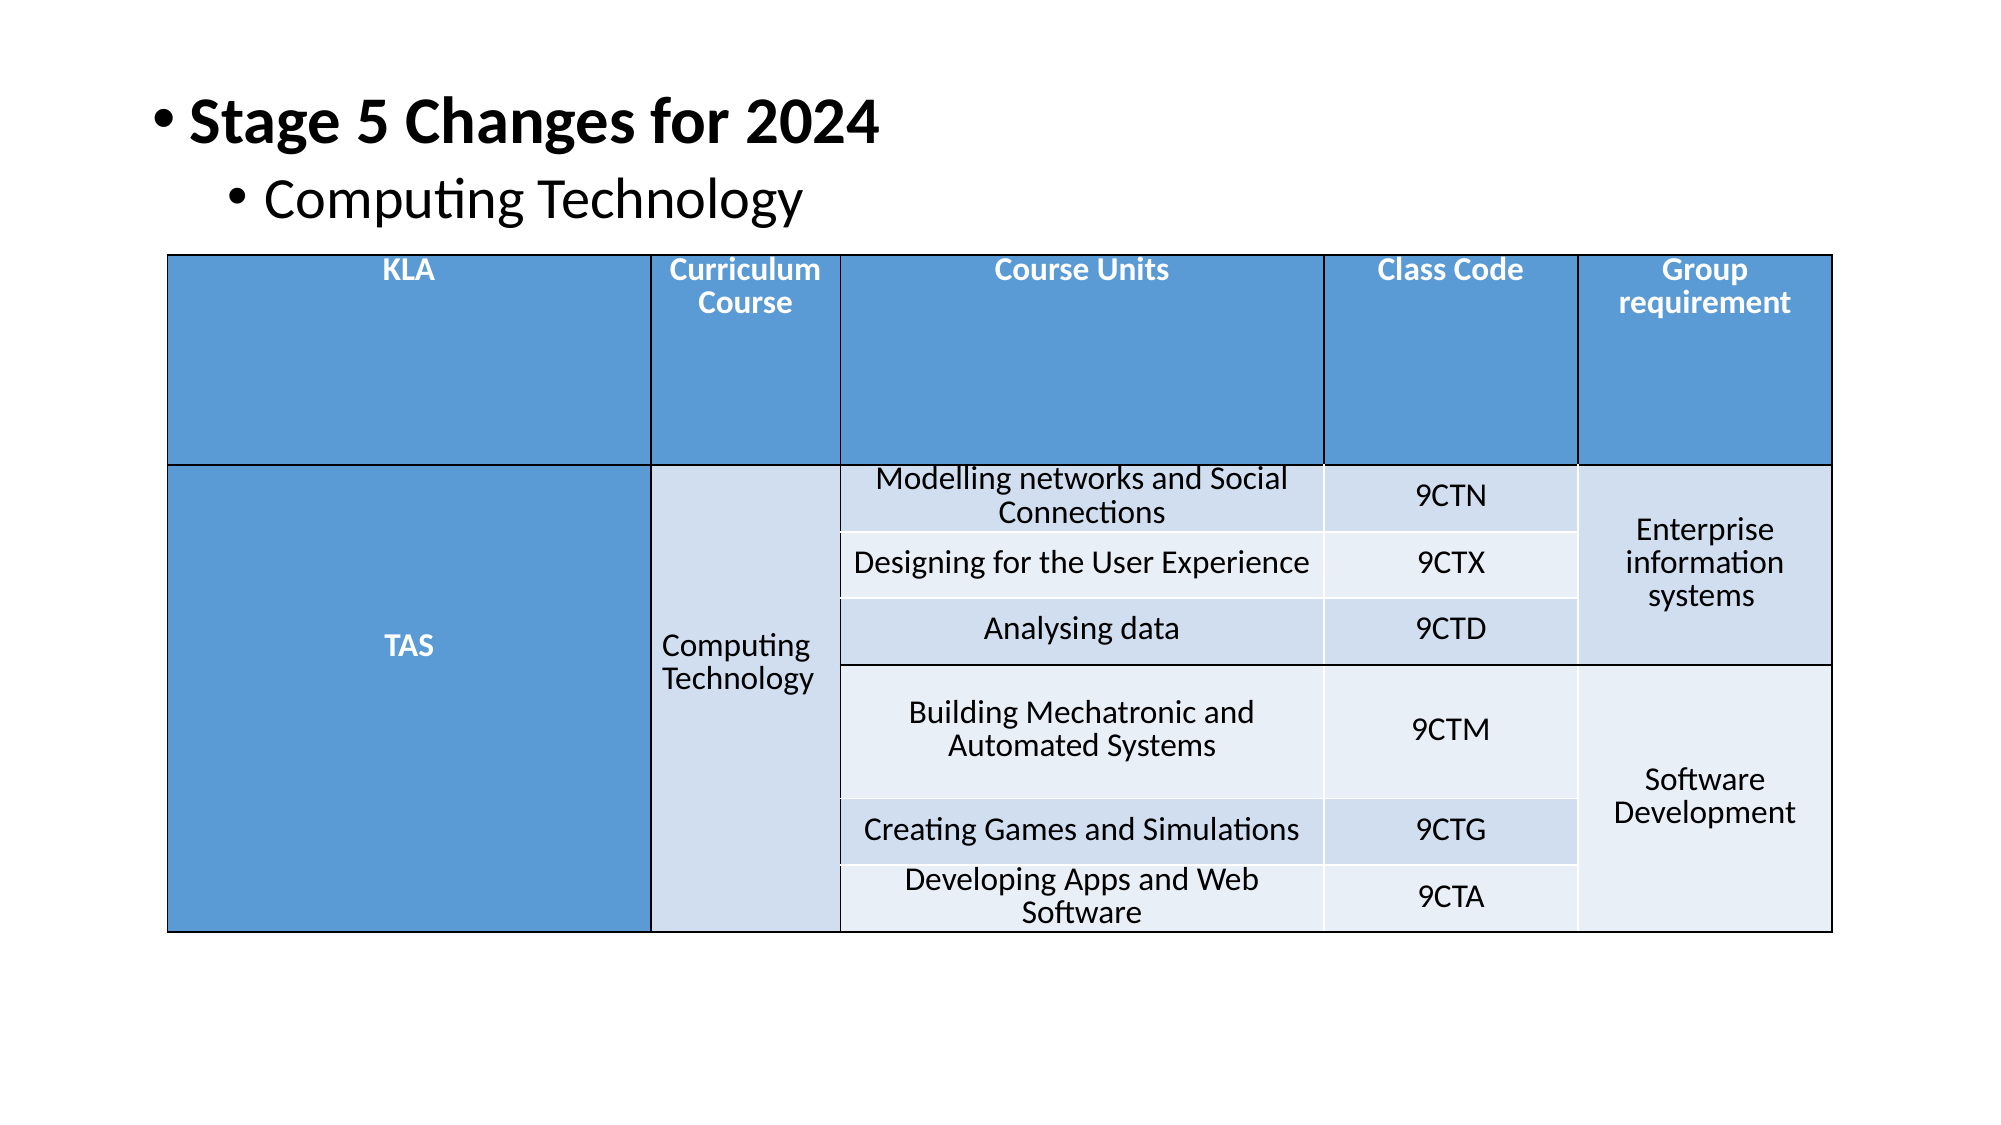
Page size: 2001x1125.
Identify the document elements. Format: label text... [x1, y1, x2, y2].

table_cell TAS [168, 466, 650, 931]
table_cell Building Mechatronic and Automated Systems [841, 666, 1323, 798]
table_cell Creating Games and Simulations [841, 799, 1323, 864]
table_cell 9CTN [1325, 466, 1577, 531]
table_cell Developing Apps and Web Software [841, 866, 1323, 931]
table_cell 9CTX [1325, 533, 1577, 597]
table_cell Analysing data [841, 599, 1323, 664]
table_header Curriculum Course [652, 256, 840, 464]
table_header Course Units [841, 256, 1323, 464]
table_cell 9CTD [1325, 599, 1577, 664]
list Stage 5 Changes for 2024 Computing Technology [137, 78, 1863, 256]
table_cell Computing Technology [652, 466, 840, 931]
table_header Class Code [1325, 256, 1577, 464]
table_cell 9CTM [1325, 666, 1577, 798]
table_cell Software Development [1579, 666, 1831, 931]
table_header KLA [168, 256, 650, 464]
table_cell 9CTG [1325, 799, 1577, 864]
table_cell Modelling networks and Social Connections [841, 466, 1323, 531]
table_header Group requirement [1579, 256, 1831, 464]
table_cell 9CTA [1325, 866, 1577, 931]
table_cell Enterprise information systems [1579, 466, 1831, 664]
table_cell Designing for the User Experience [841, 533, 1323, 597]
